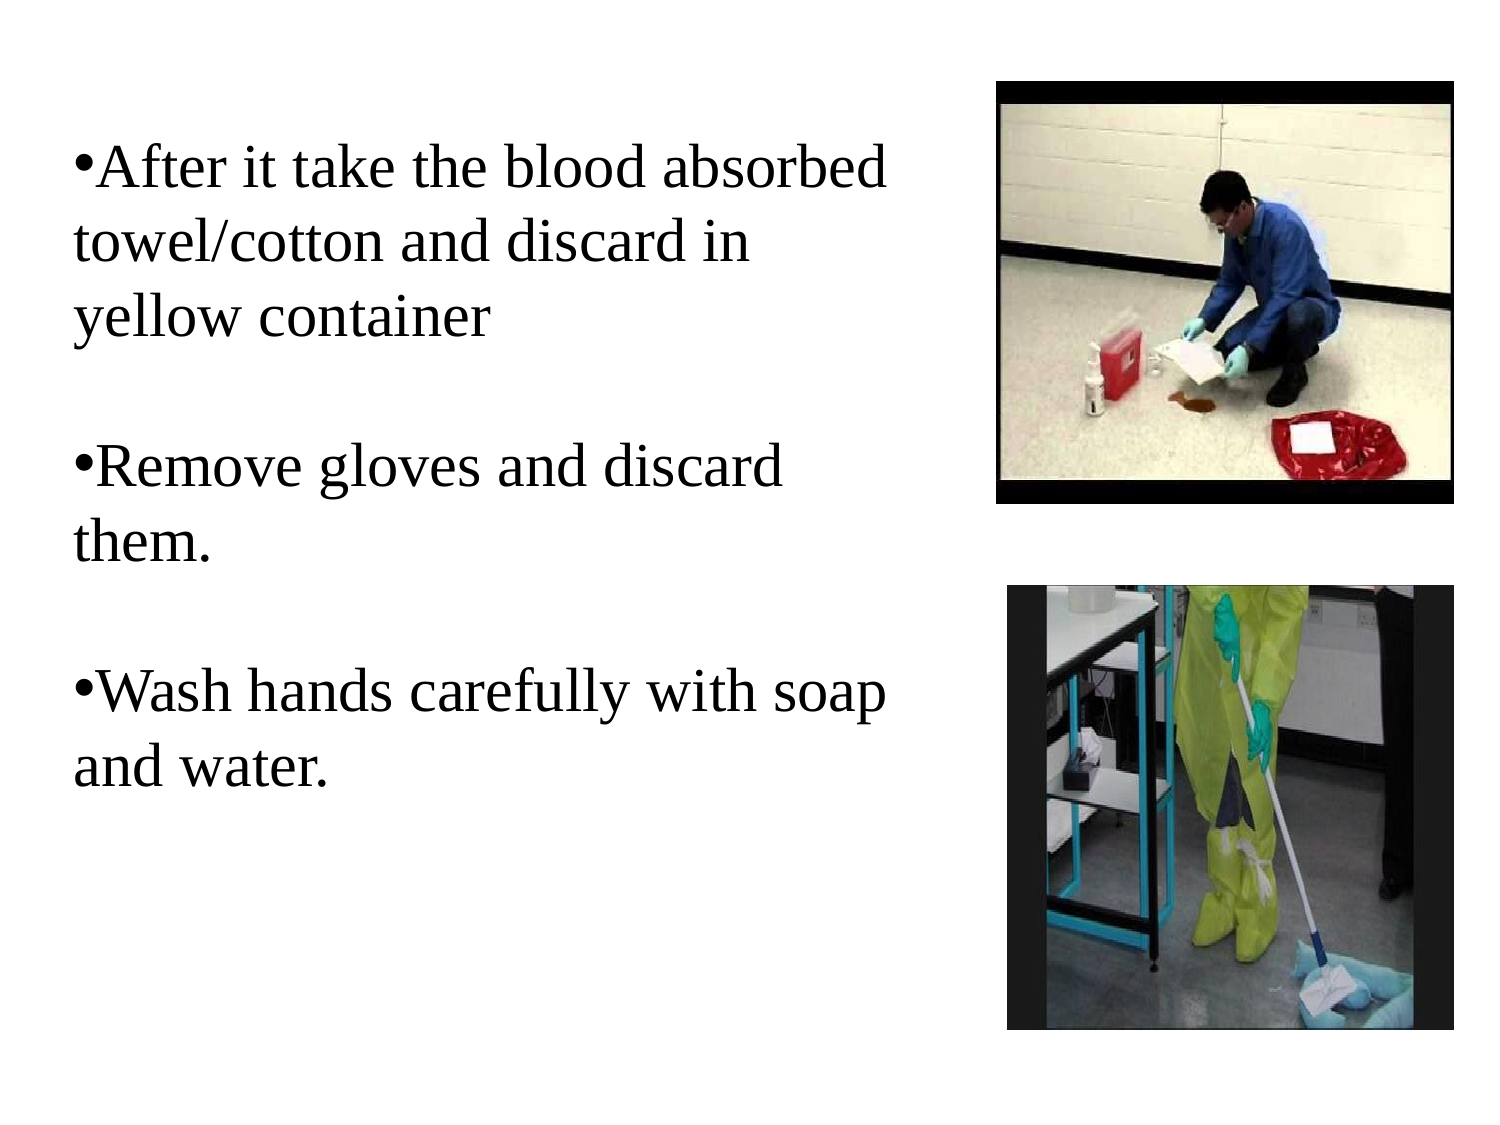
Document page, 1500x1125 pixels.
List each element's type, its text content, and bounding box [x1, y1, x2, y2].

picture [995, 81, 1454, 505]
picture [1007, 585, 1454, 1030]
text_box After it take the blood absorbed towel/cotton and discard in yellow container Remove gloves and discard them. Wash hands carefully with soap and water. [58, 117, 914, 807]
